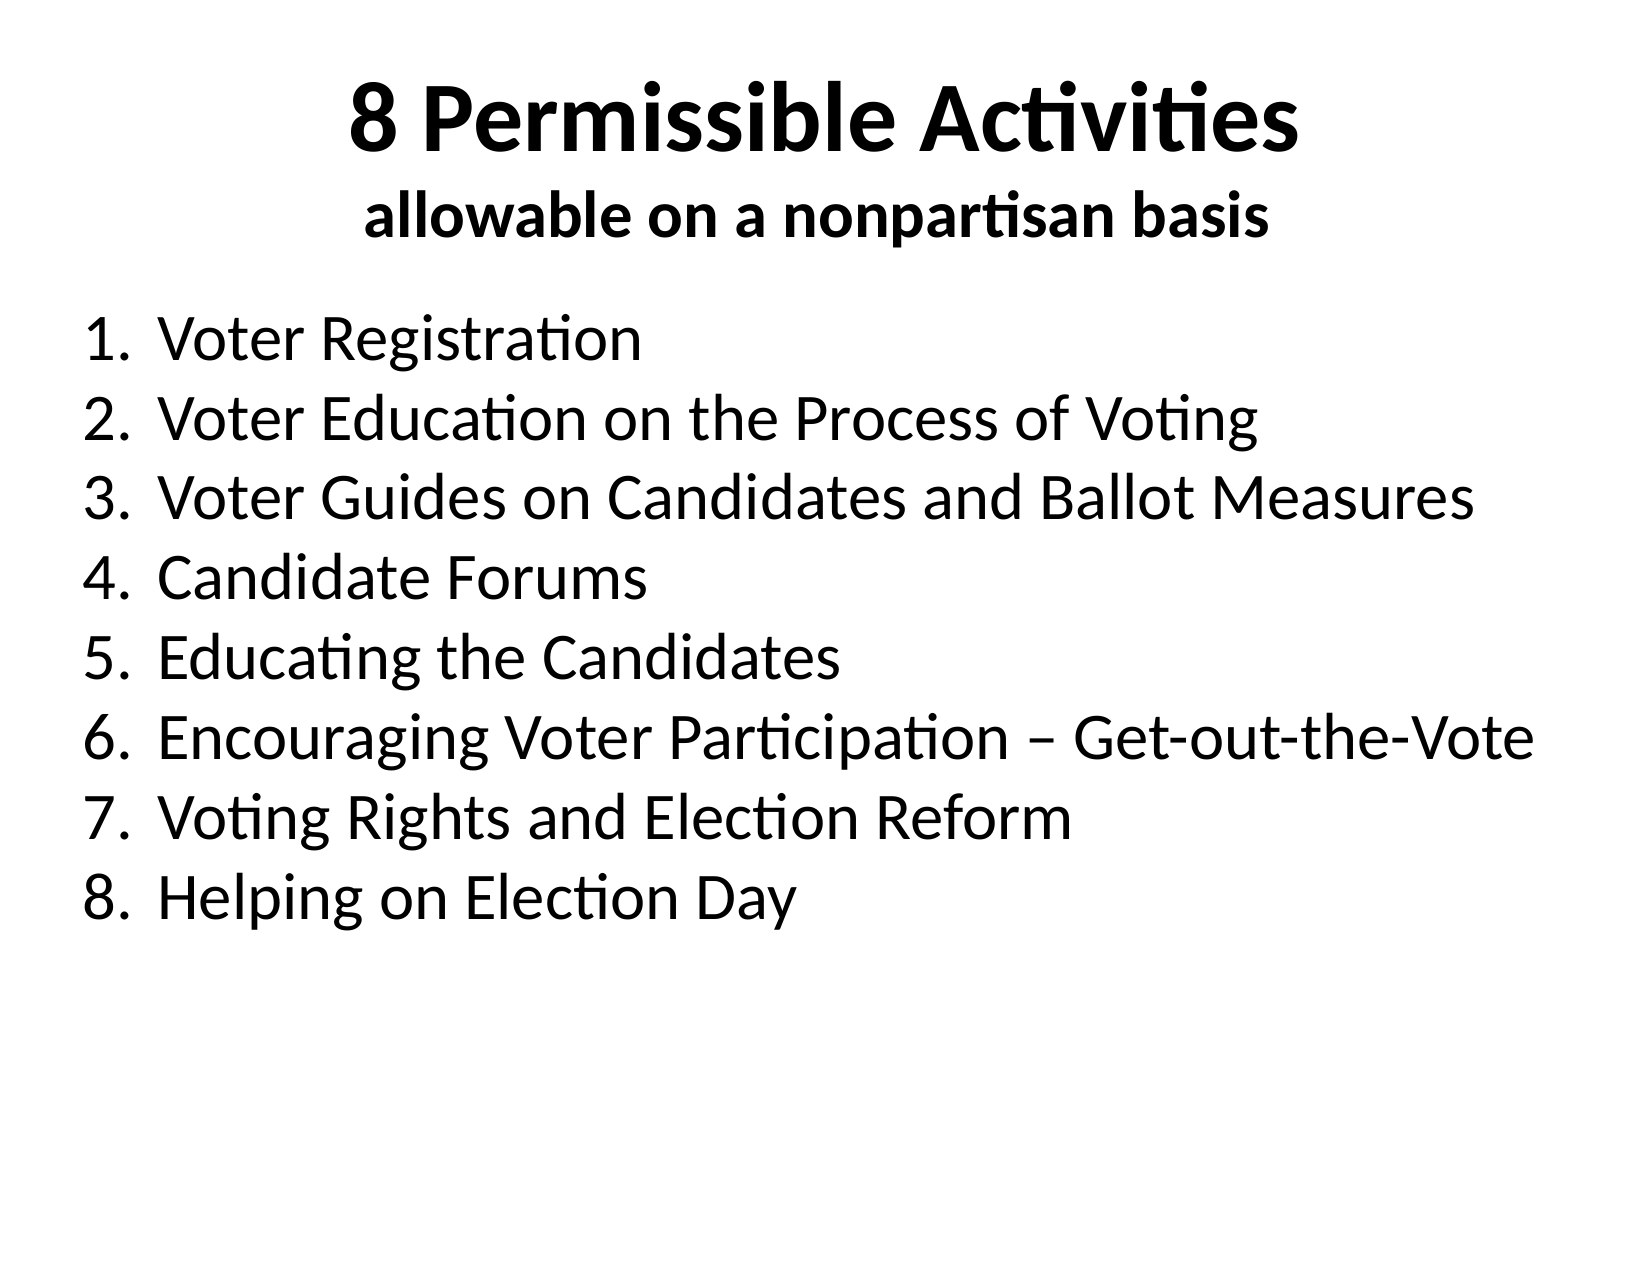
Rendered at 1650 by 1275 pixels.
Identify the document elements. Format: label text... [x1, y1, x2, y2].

list Voter Registration Voter Education on the Process of Voting Voter Guides on Candidates and Ballot Measures Candidate Forums Educating the Candidates Encouraging Voter Participation – Get-out-the-Vote Voting Rights and Election Reform Helping on Election Day [82, 293, 1568, 985]
title 8 Permissible Activities allowable on a nonpartisan basis [82, 51, 1568, 253]
